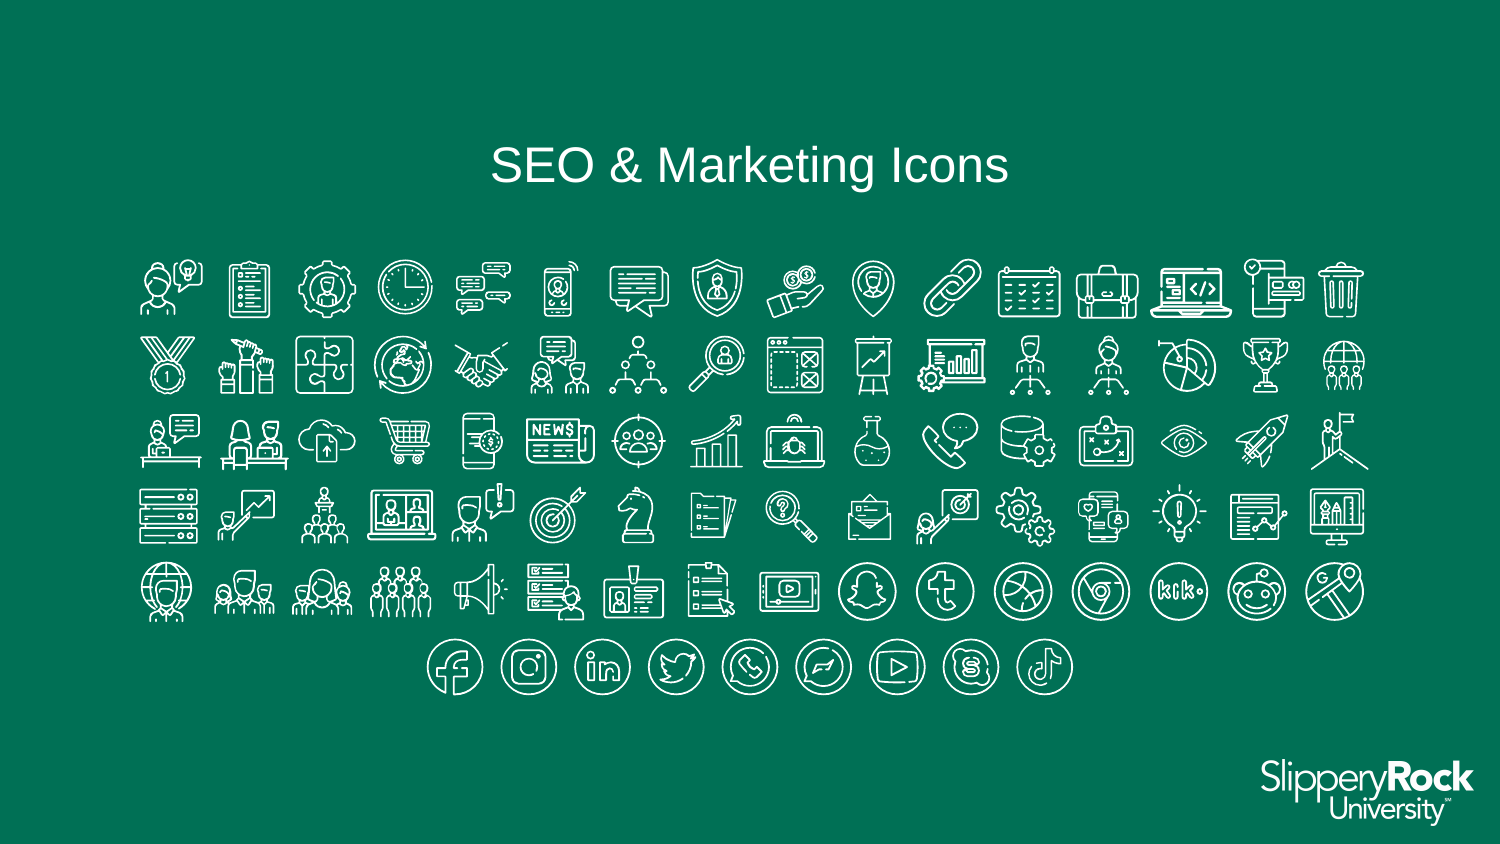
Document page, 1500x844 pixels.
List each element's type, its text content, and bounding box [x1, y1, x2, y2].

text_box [850, 415, 892, 467]
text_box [915, 561, 975, 621]
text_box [1227, 561, 1287, 621]
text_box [1087, 335, 1130, 396]
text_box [454, 341, 509, 388]
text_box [608, 335, 668, 395]
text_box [609, 265, 670, 318]
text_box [453, 563, 509, 615]
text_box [1009, 335, 1051, 396]
text_box [295, 335, 354, 394]
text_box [837, 561, 897, 621]
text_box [1305, 561, 1365, 622]
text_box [610, 413, 667, 469]
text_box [301, 486, 349, 544]
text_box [138, 488, 198, 544]
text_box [1309, 488, 1365, 546]
picture [1261, 759, 1474, 826]
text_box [219, 419, 290, 471]
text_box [921, 258, 984, 318]
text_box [762, 413, 826, 469]
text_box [647, 638, 705, 696]
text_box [690, 258, 744, 318]
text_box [140, 561, 193, 623]
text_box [1078, 415, 1134, 467]
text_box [721, 638, 779, 696]
text_box [1158, 338, 1217, 392]
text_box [997, 266, 1061, 318]
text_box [689, 414, 744, 468]
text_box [759, 571, 820, 613]
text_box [847, 493, 892, 541]
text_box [1234, 414, 1289, 468]
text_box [228, 260, 271, 319]
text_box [690, 492, 737, 539]
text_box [916, 488, 979, 545]
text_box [462, 412, 504, 470]
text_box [995, 486, 1056, 547]
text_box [1000, 415, 1057, 468]
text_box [1243, 258, 1305, 318]
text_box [543, 260, 580, 317]
text_box SEO & Marketing Icons [171, 117, 1328, 198]
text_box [291, 568, 353, 616]
text_box [529, 486, 587, 544]
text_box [139, 413, 203, 469]
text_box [1242, 337, 1289, 393]
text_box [527, 563, 585, 621]
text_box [1229, 493, 1288, 541]
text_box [795, 638, 853, 696]
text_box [851, 260, 895, 318]
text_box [139, 336, 196, 395]
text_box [213, 569, 275, 615]
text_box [1322, 340, 1366, 391]
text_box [1317, 261, 1365, 318]
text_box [1310, 411, 1370, 471]
text_box [426, 638, 484, 696]
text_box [765, 490, 819, 544]
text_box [1075, 264, 1139, 319]
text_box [921, 412, 979, 470]
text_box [1077, 491, 1129, 543]
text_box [298, 260, 357, 319]
text_box [370, 566, 432, 618]
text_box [1149, 267, 1233, 319]
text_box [603, 565, 665, 619]
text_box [1151, 483, 1207, 543]
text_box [766, 336, 824, 394]
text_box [687, 335, 745, 393]
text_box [765, 265, 826, 319]
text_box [373, 335, 433, 395]
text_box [366, 489, 437, 541]
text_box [451, 482, 515, 543]
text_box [455, 261, 511, 315]
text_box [217, 489, 275, 541]
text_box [500, 638, 558, 696]
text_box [917, 338, 986, 393]
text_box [868, 638, 926, 696]
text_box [1149, 561, 1209, 621]
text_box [379, 417, 431, 465]
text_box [687, 561, 736, 618]
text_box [525, 418, 596, 464]
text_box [530, 335, 589, 395]
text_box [942, 638, 1000, 696]
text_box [377, 259, 434, 315]
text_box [1071, 561, 1131, 621]
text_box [573, 638, 632, 696]
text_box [217, 338, 275, 395]
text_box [1160, 424, 1208, 458]
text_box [139, 259, 203, 316]
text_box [617, 486, 655, 544]
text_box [993, 561, 1053, 621]
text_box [297, 419, 356, 463]
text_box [1016, 638, 1074, 696]
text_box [854, 335, 893, 396]
